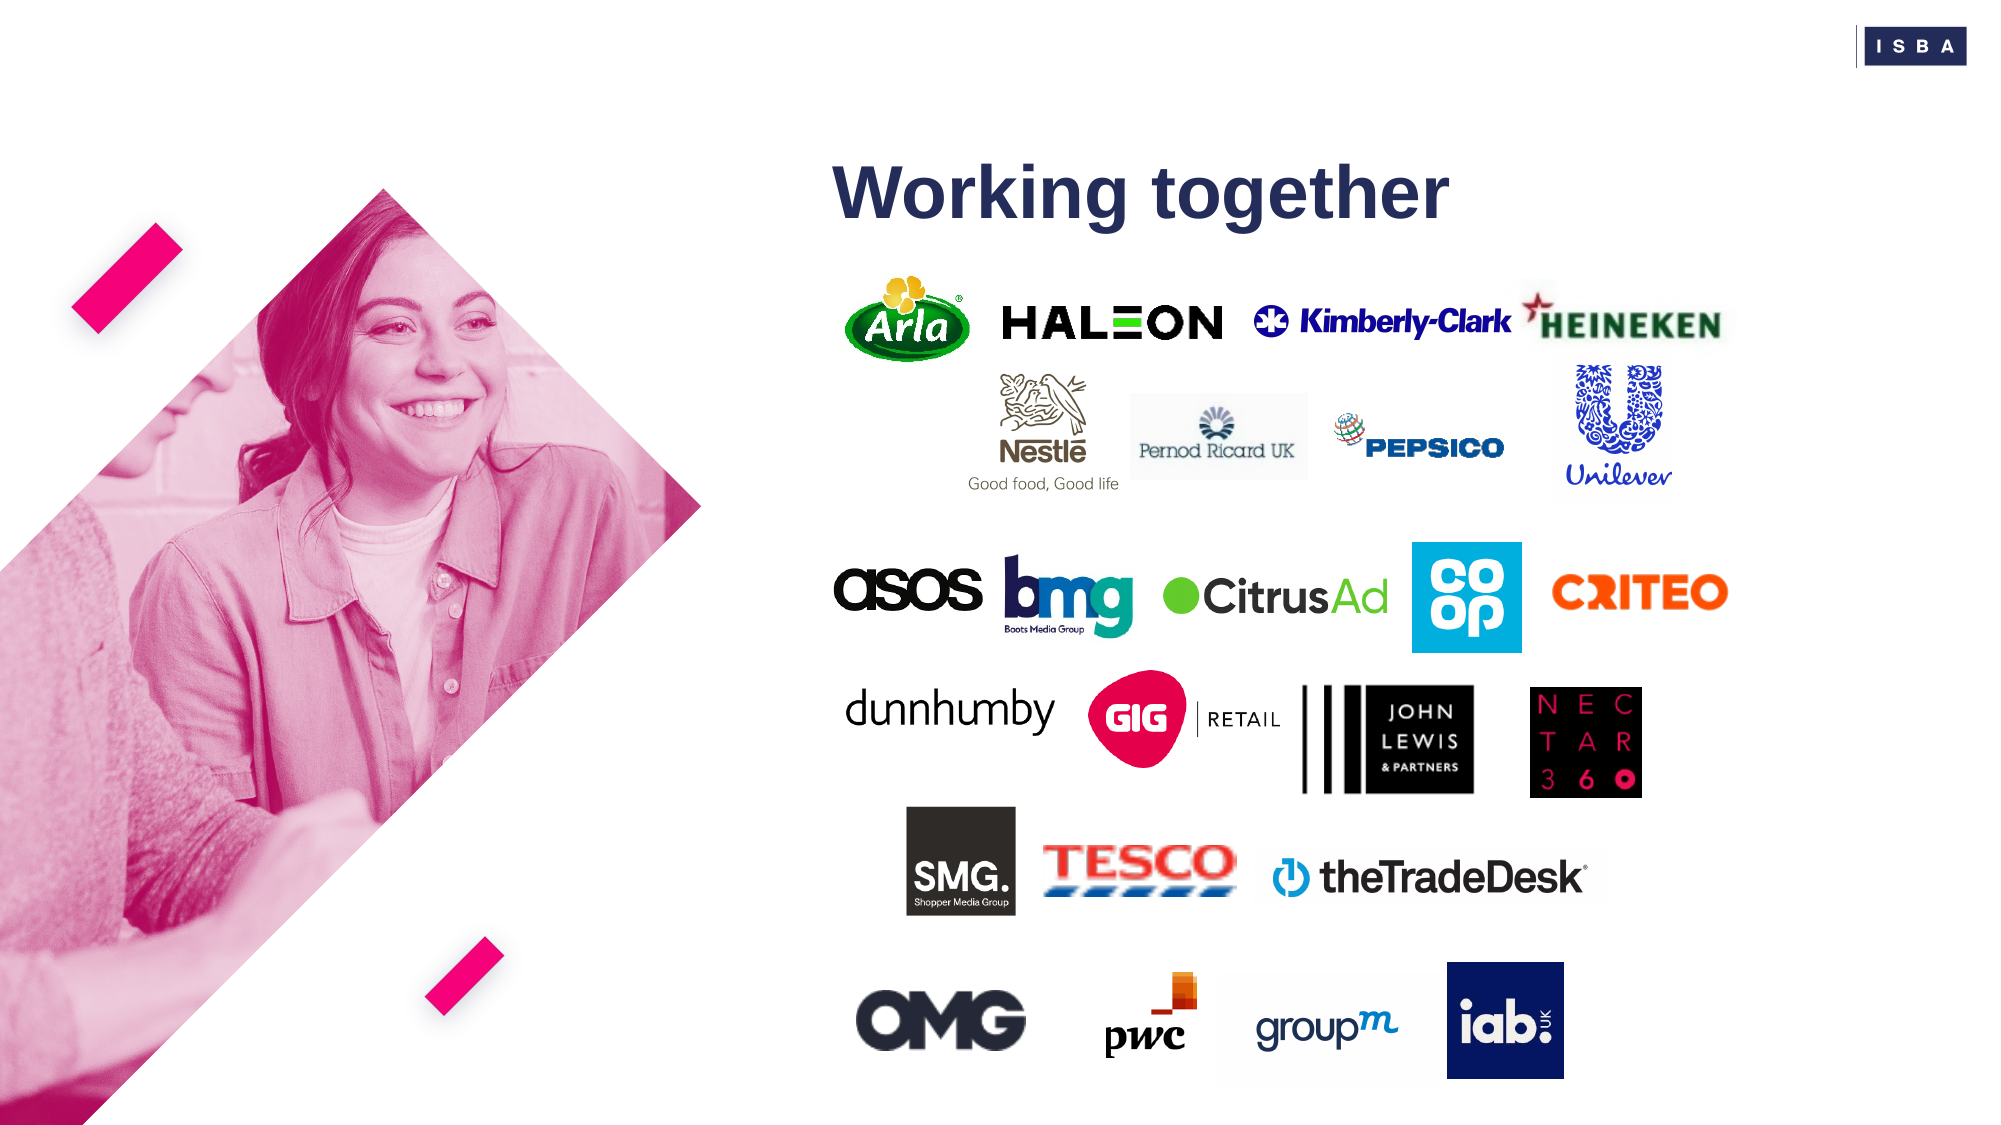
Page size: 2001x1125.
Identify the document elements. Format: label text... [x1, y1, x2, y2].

picture [1217, 973, 1441, 1091]
picture [846, 688, 1055, 737]
picture [1003, 305, 1222, 340]
picture [839, 273, 1308, 508]
picture [1106, 972, 1197, 1058]
picture [1163, 577, 1387, 614]
picture [906, 806, 1016, 916]
picture [1300, 658, 1510, 822]
picture [1530, 687, 1642, 798]
picture [855, 990, 1026, 1051]
picture [0, 188, 702, 1125]
picture [1469, 559, 1503, 592]
picture [1863, 25, 1968, 67]
picture [1447, 962, 1564, 1079]
text_box Working together [708, 134, 1660, 243]
picture [821, 518, 1280, 769]
picture [1469, 596, 1503, 636]
picture [1043, 845, 1237, 897]
picture [1431, 559, 1465, 592]
picture [1431, 596, 1465, 629]
picture [1551, 573, 1729, 611]
picture [1329, 409, 1510, 462]
picture [1253, 845, 1607, 905]
picture [1254, 279, 1745, 505]
